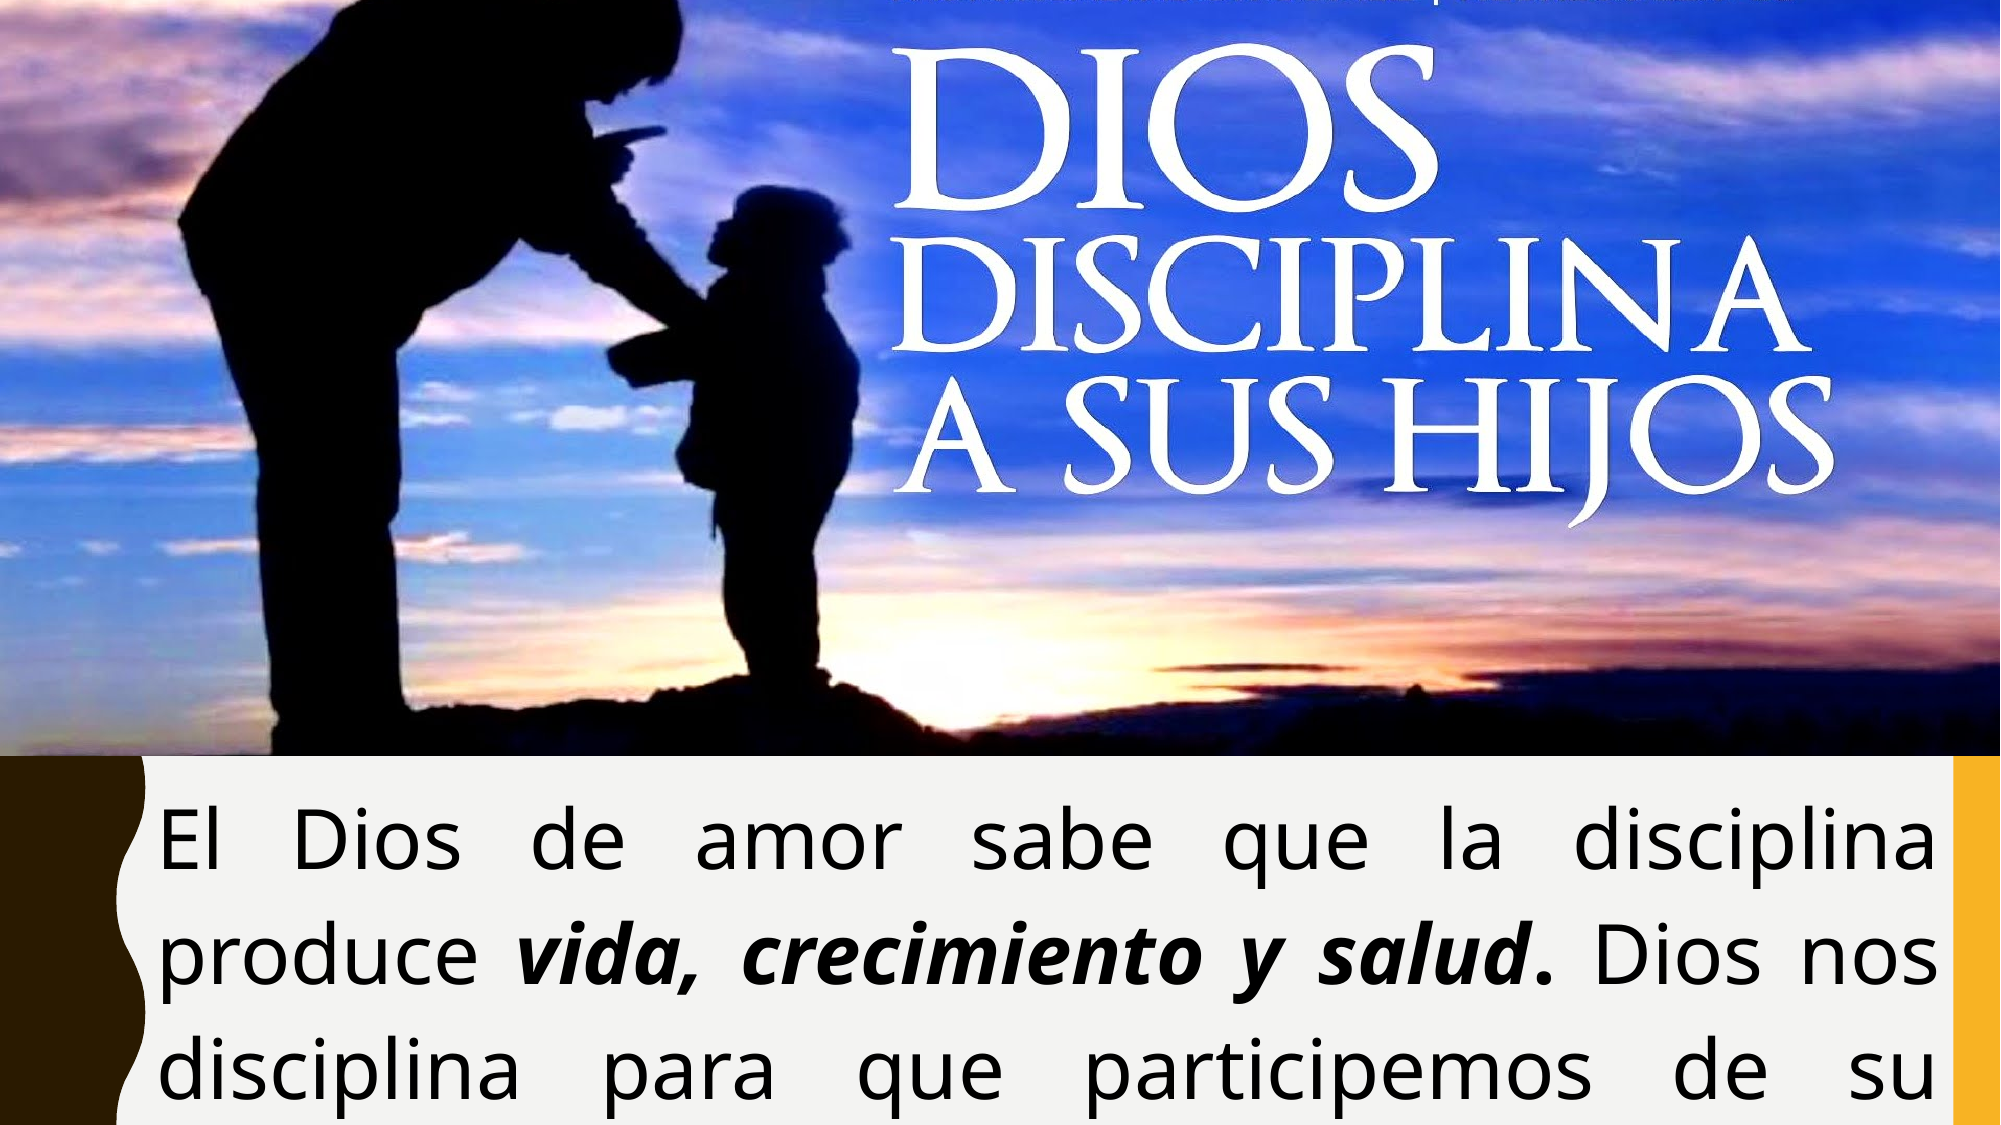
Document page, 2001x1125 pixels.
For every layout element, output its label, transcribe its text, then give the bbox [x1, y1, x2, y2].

text_box El Dios de amor sabe que la disciplina produce vida, crecimiento y salud. Dios nos disciplina para que participemos de su santidad. [141, 763, 1956, 1125]
picture [0, 0, 2000, 756]
